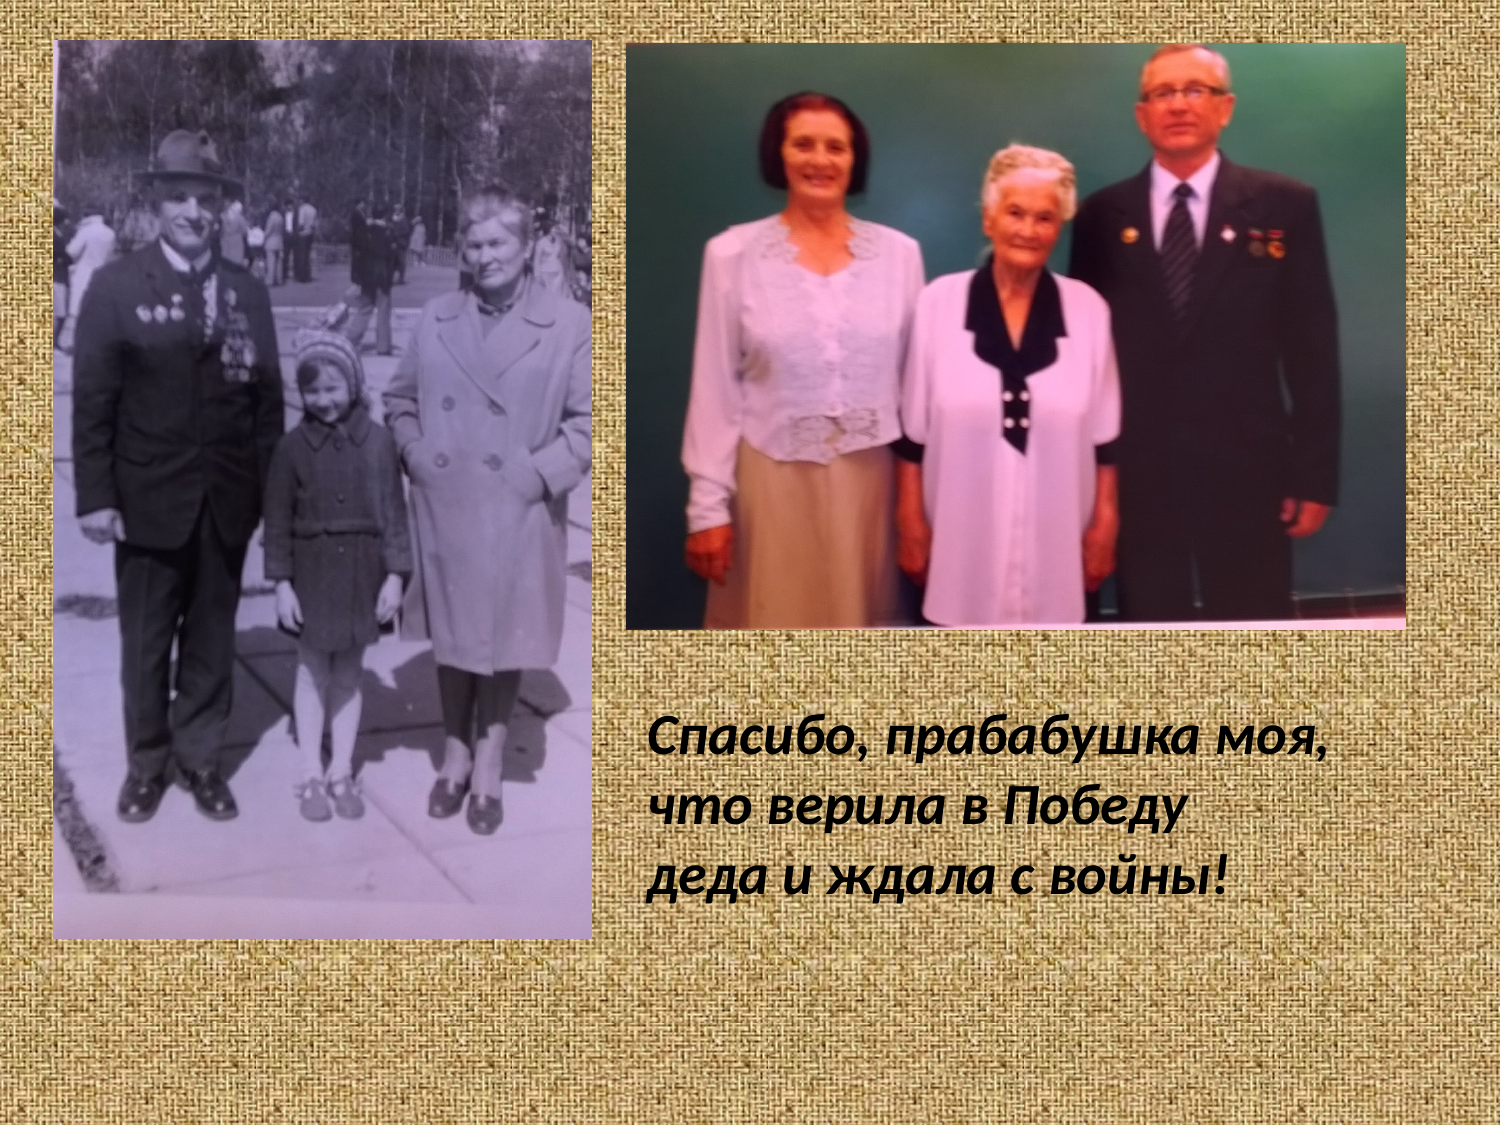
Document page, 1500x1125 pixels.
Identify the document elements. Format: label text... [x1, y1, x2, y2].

text_box Спасибо, прабабушка моя, что верила в Победу деда и ждала с войны! [632, 628, 1500, 984]
picture [0, 0, 1500, 1125]
